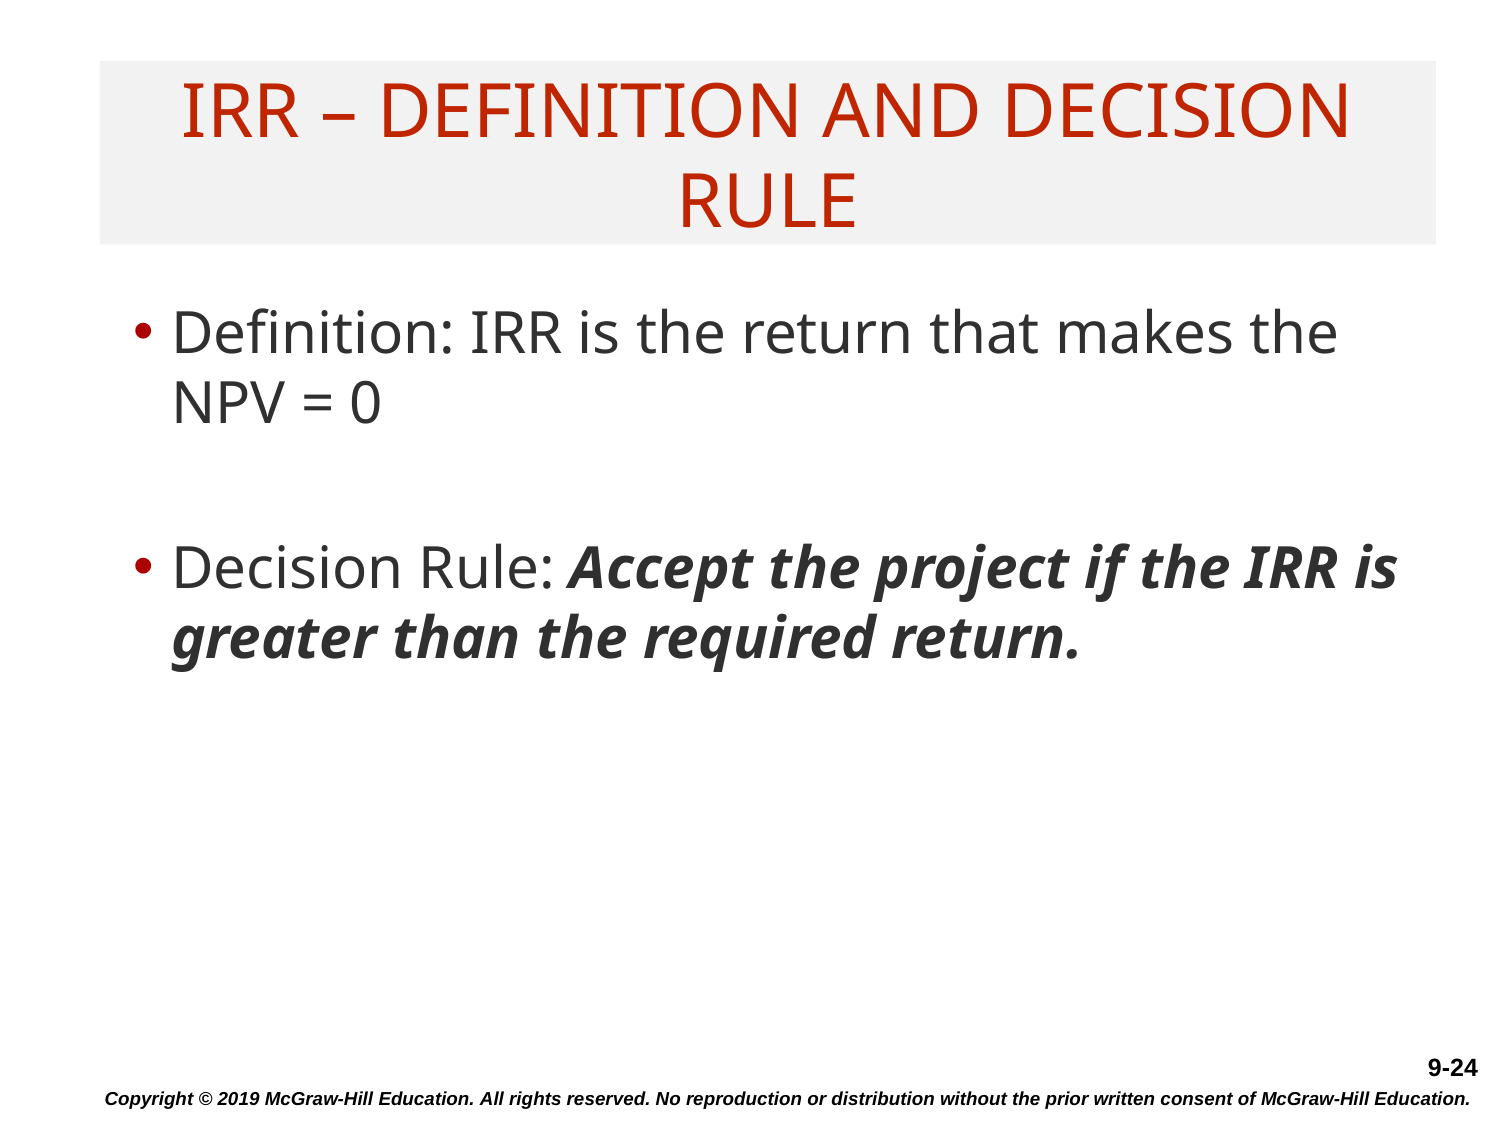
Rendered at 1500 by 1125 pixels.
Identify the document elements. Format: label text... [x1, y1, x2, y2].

list Definition: IRR is the return that makes the NPV = 0 Decision Rule: Accept the project if the IRR is greater than the required return. [99, 287, 1436, 1005]
footer Copyright © 2019 McGraw-Hill Education. All rights reserved. No reproduction or distribution without the prior written consent of McGraw-Hill Education. [75, 1071, 1500, 1125]
title IRR – Definition and Decision Rule [99, 61, 1436, 245]
